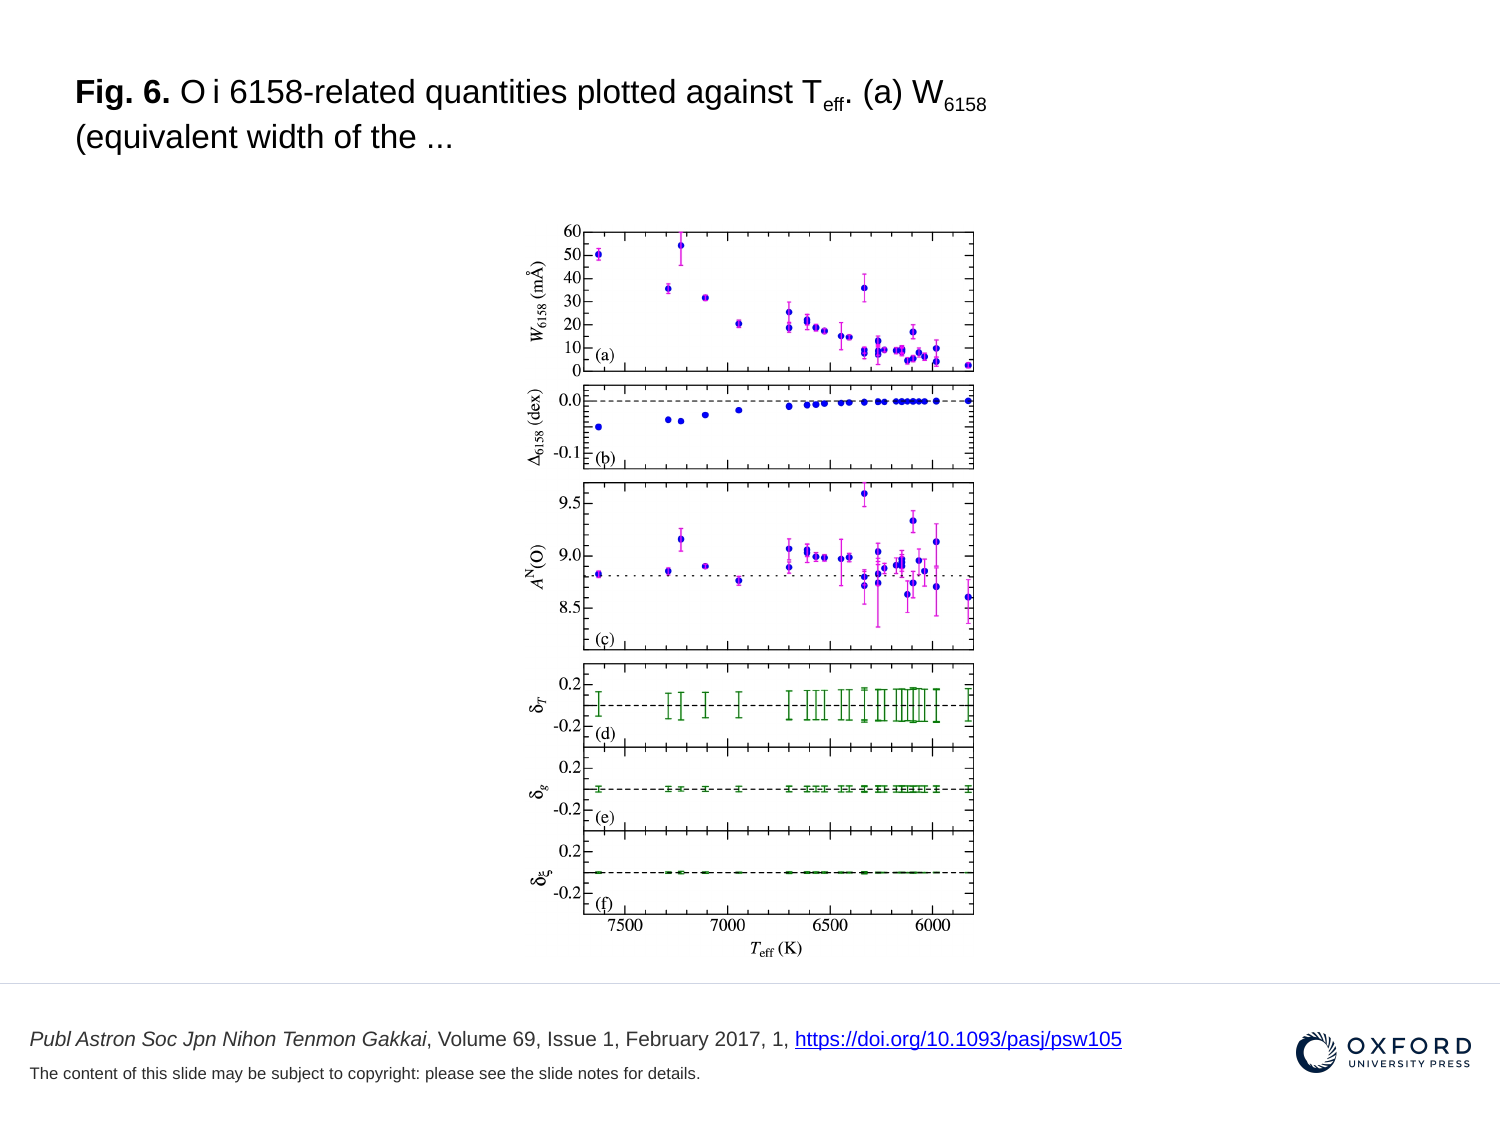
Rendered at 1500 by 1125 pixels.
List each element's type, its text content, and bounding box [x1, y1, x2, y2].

picture [524, 224, 974, 957]
title Fig. 6. O i 6158-related quantities plotted against Teff. (a) W6158 (equivalent width of the ... [75, 69, 1078, 171]
picture [1296, 1032, 1471, 1073]
footer Publ Astron Soc Jpn Nihon Tenmon Gakkai, Volume 69, Issue 1, February 2017, 1, https://doi.org/10.1093/pasj/psw105 The content of this slide may be subject to copyright: please see the slide notes for details. [0, 983, 1260, 1125]
